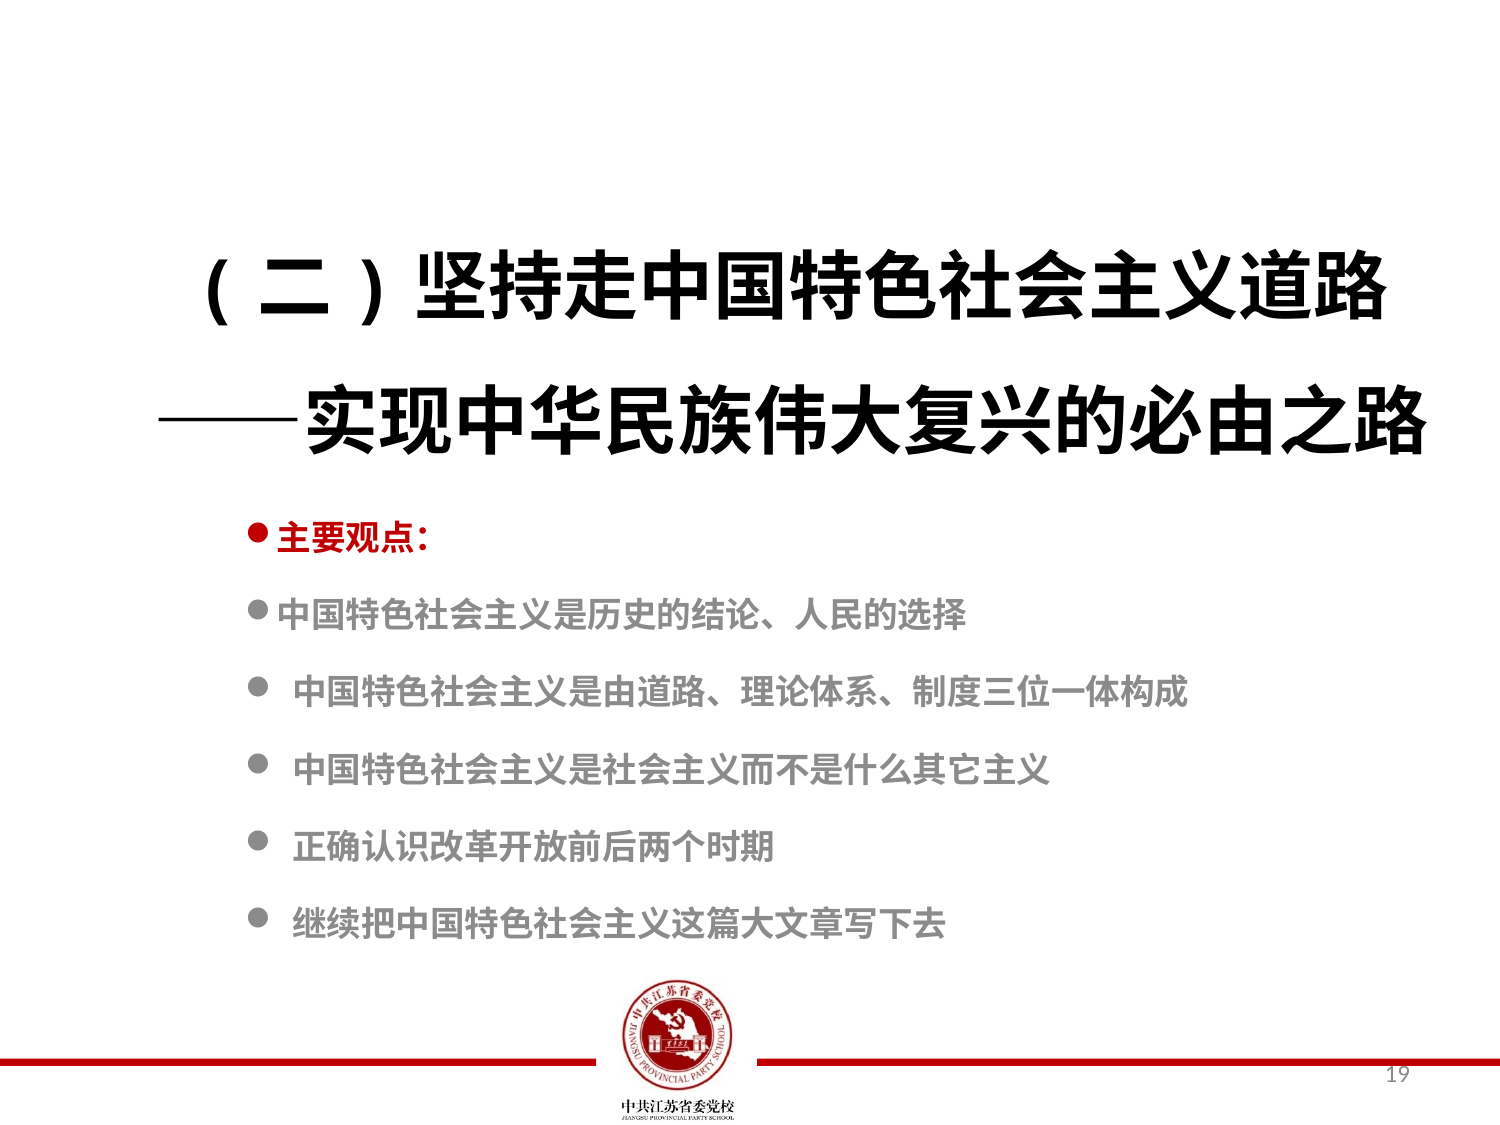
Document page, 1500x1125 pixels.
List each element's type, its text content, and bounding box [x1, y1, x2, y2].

slide_number 19 [1074, 1042, 1425, 1103]
title (二)坚持走中国特色社会主义道路 ——实现中华民族伟大复兴的必由之路 [100, 207, 1483, 450]
text_box [755, 1057, 1074, 1068]
picture [616, 1098, 737, 1121]
subtitle 主要观点： 中国特色社会主义是历史的结论、人民的选择 中国特色社会主义是由道路、理论体系、制度三位一体构成 中国特色社会主义是社会主义而不是什么其它主义 正确认识改革开放前后两个时期 继续把中国特色社会主义这篇大文章写下去 [229, 479, 1318, 953]
text_box [1425, 1057, 1500, 1068]
picture [613, 975, 740, 1094]
text_box [0, 1057, 598, 1068]
